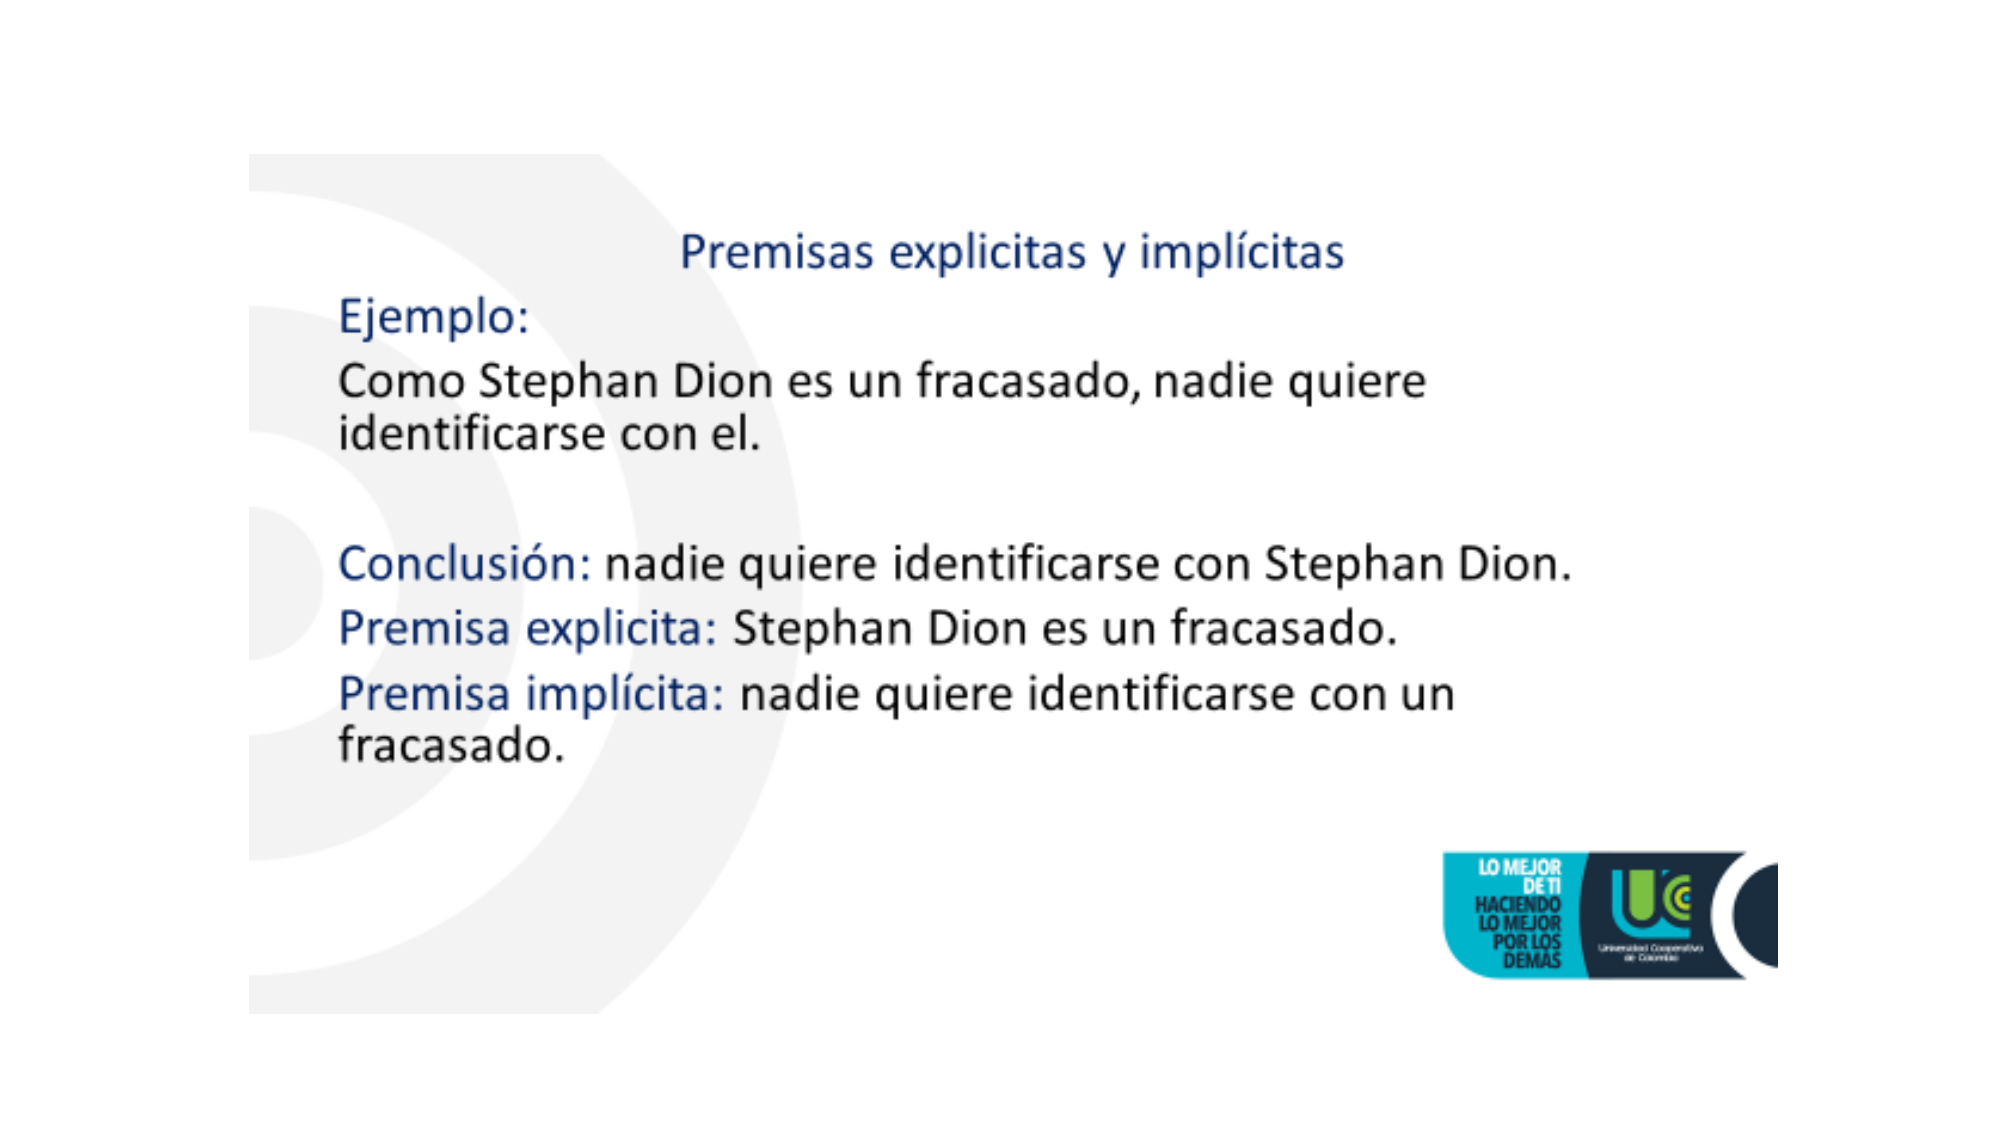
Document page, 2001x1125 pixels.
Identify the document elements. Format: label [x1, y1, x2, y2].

picture [249, 154, 1778, 1014]
